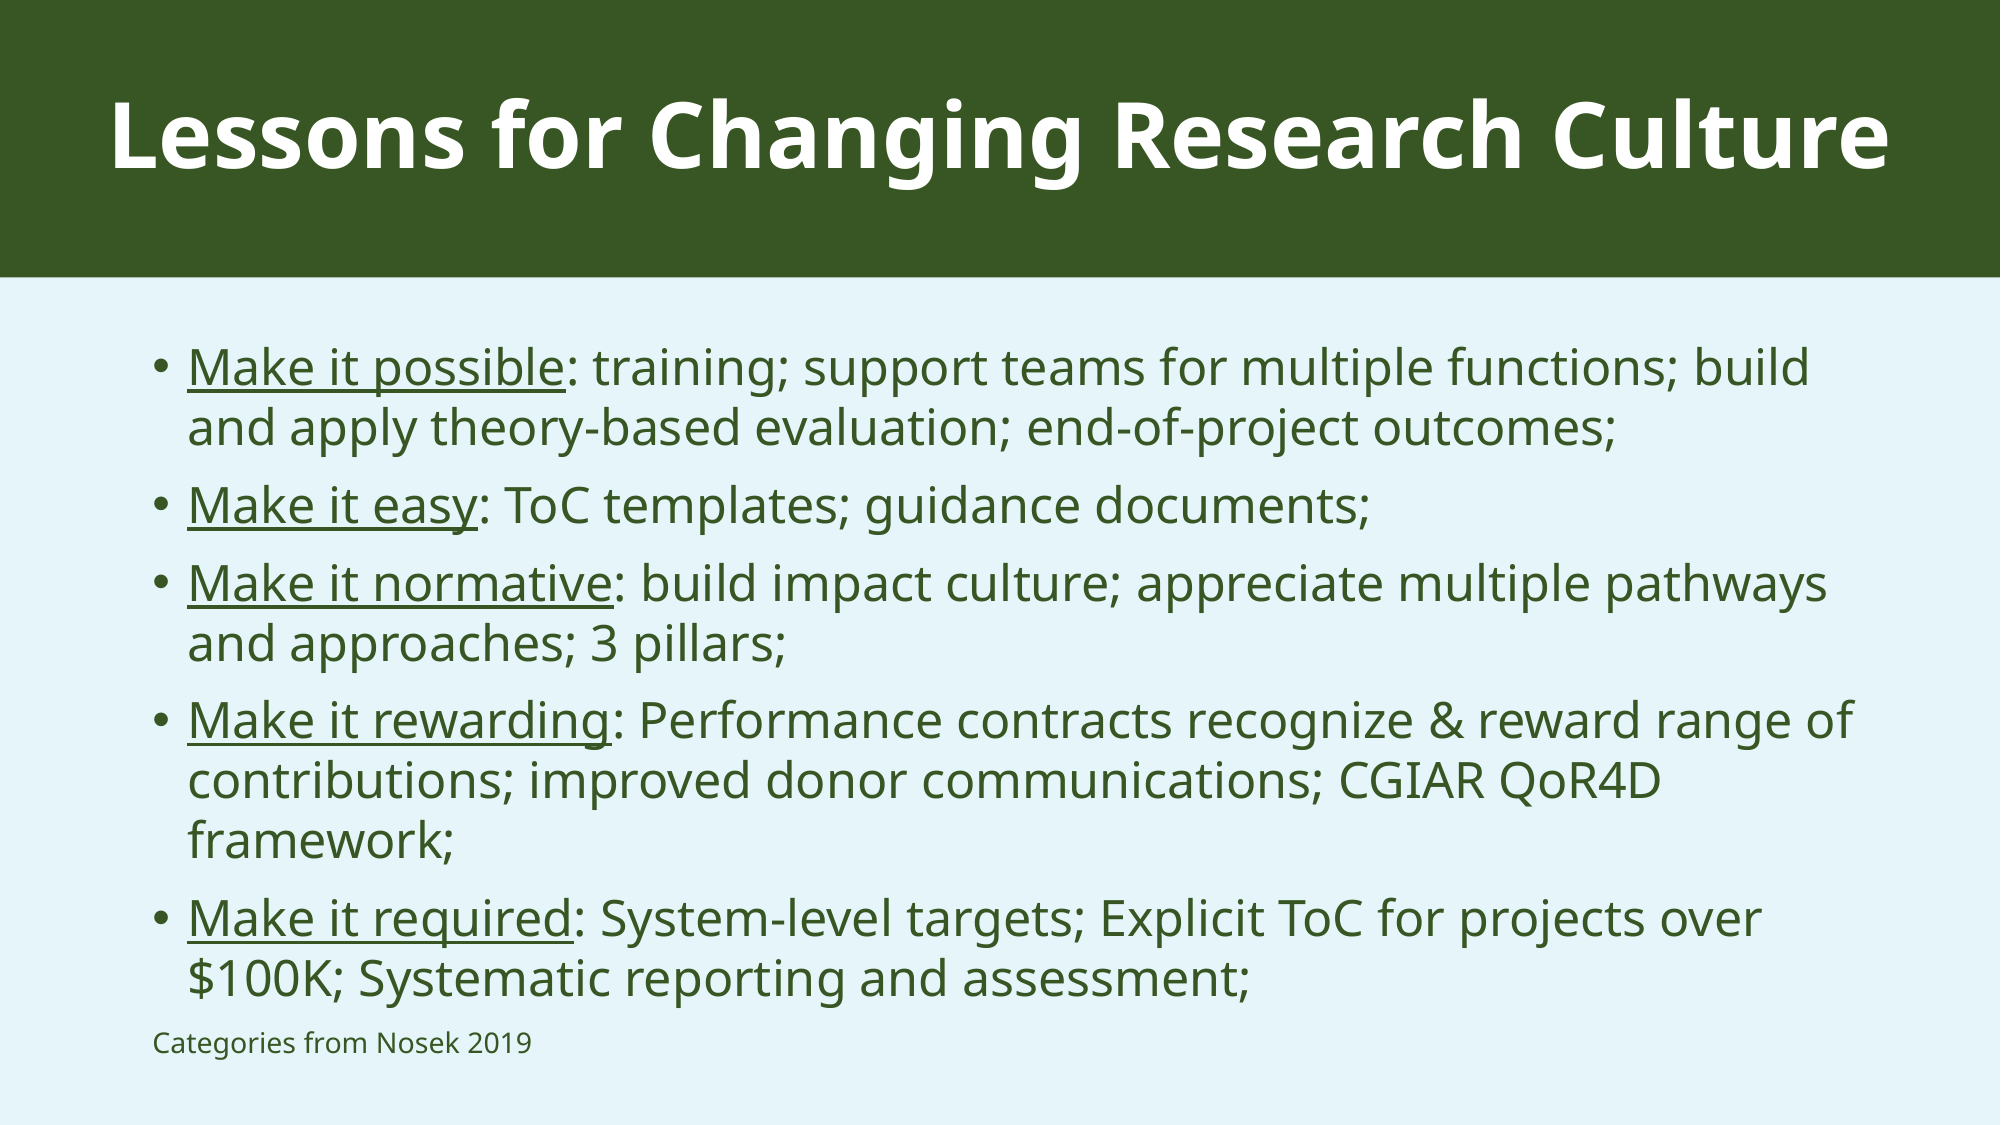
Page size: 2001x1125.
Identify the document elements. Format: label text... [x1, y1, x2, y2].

list Make it possible: training; support teams for multiple functions; build and apply theory-based evaluation; end-of-project outcomes; Make it easy: ToC templates; guidance documents; Make it normative: build impact culture; appreciate multiple pathways and approaches; 3 pillars; Make it rewarding: Performance contracts recognize & reward range of contributions; improved donor communications; CGIAR QoR4D framework; Make it required: System-level targets; Explicit ToC for projects over $100K; Systematic reporting and assessment; Categories from Nosek 2019 [137, 327, 1893, 1070]
title Lessons for Changing Research Culture [0, 0, 2000, 278]
